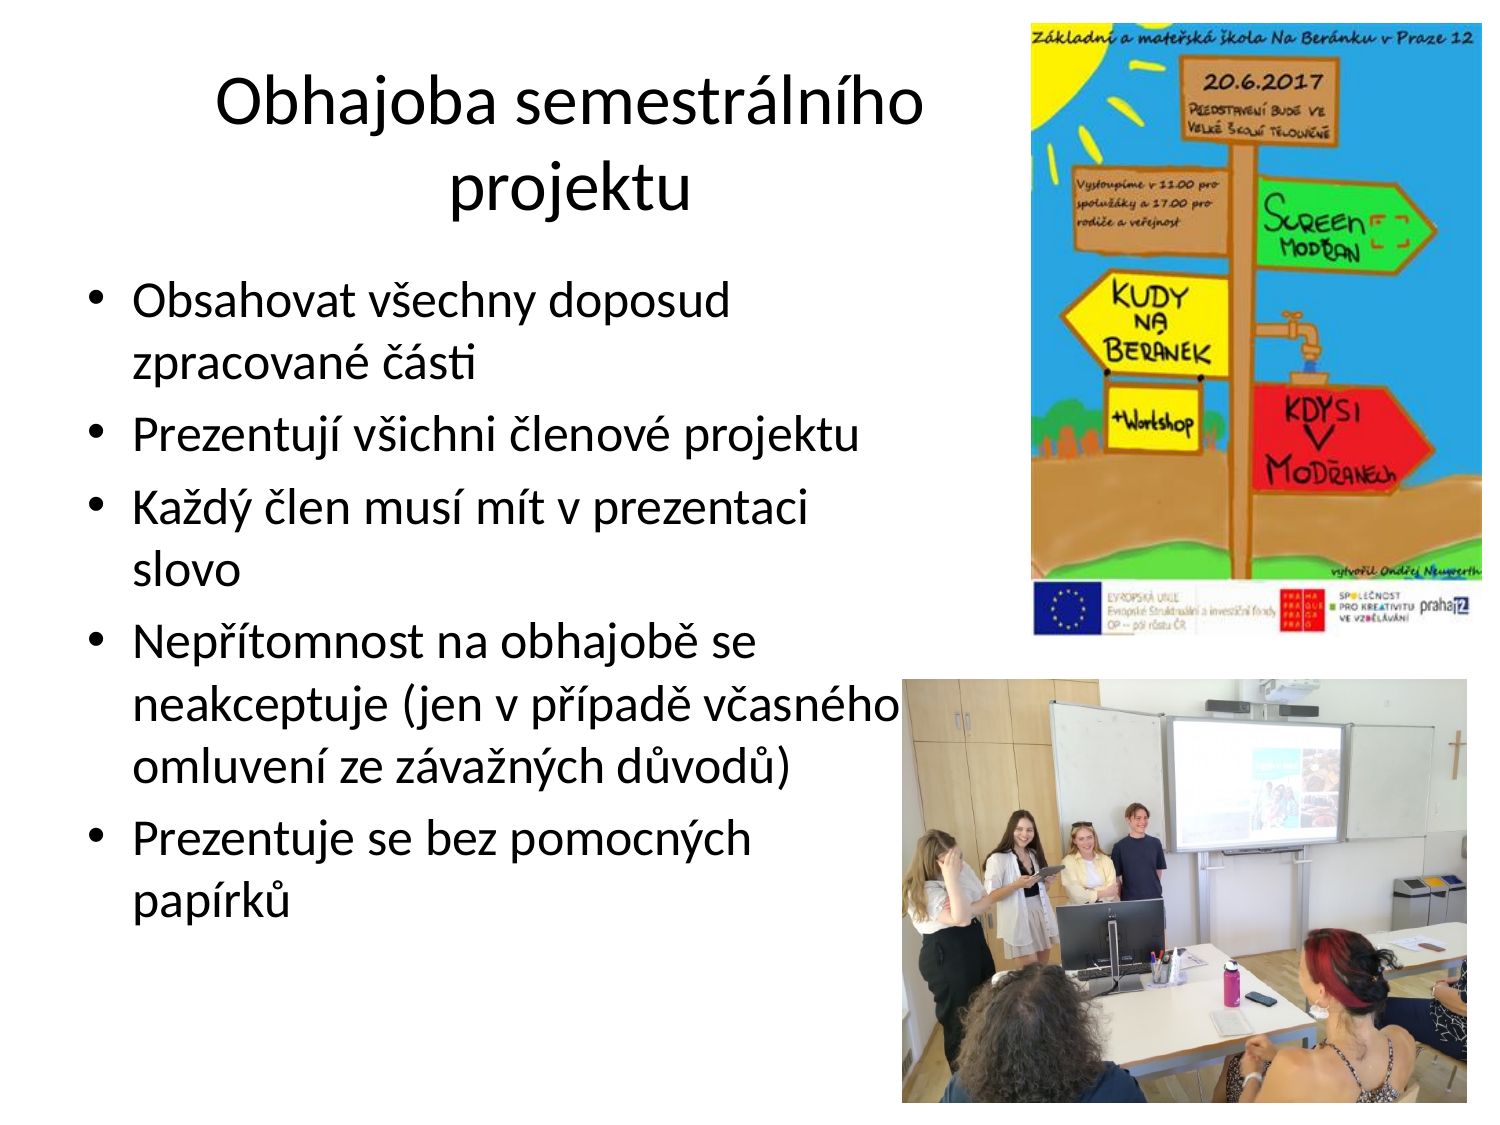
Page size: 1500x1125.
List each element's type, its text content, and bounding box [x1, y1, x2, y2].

picture [1031, 23, 1482, 638]
picture [902, 679, 1467, 1103]
list Obsahovat všechny doposud zpracované části Prezentují všichni členové projektu Každý člen musí mít v prezentaci slovo Nepřítomnost na obhajobě se neakceptuje (jen v případě včasného omluvení ze závažných důvodů) Prezentuje se bez pomocných papírků [0, 257, 926, 977]
title Obhajoba semestrálního projektu [75, 45, 1025, 233]
